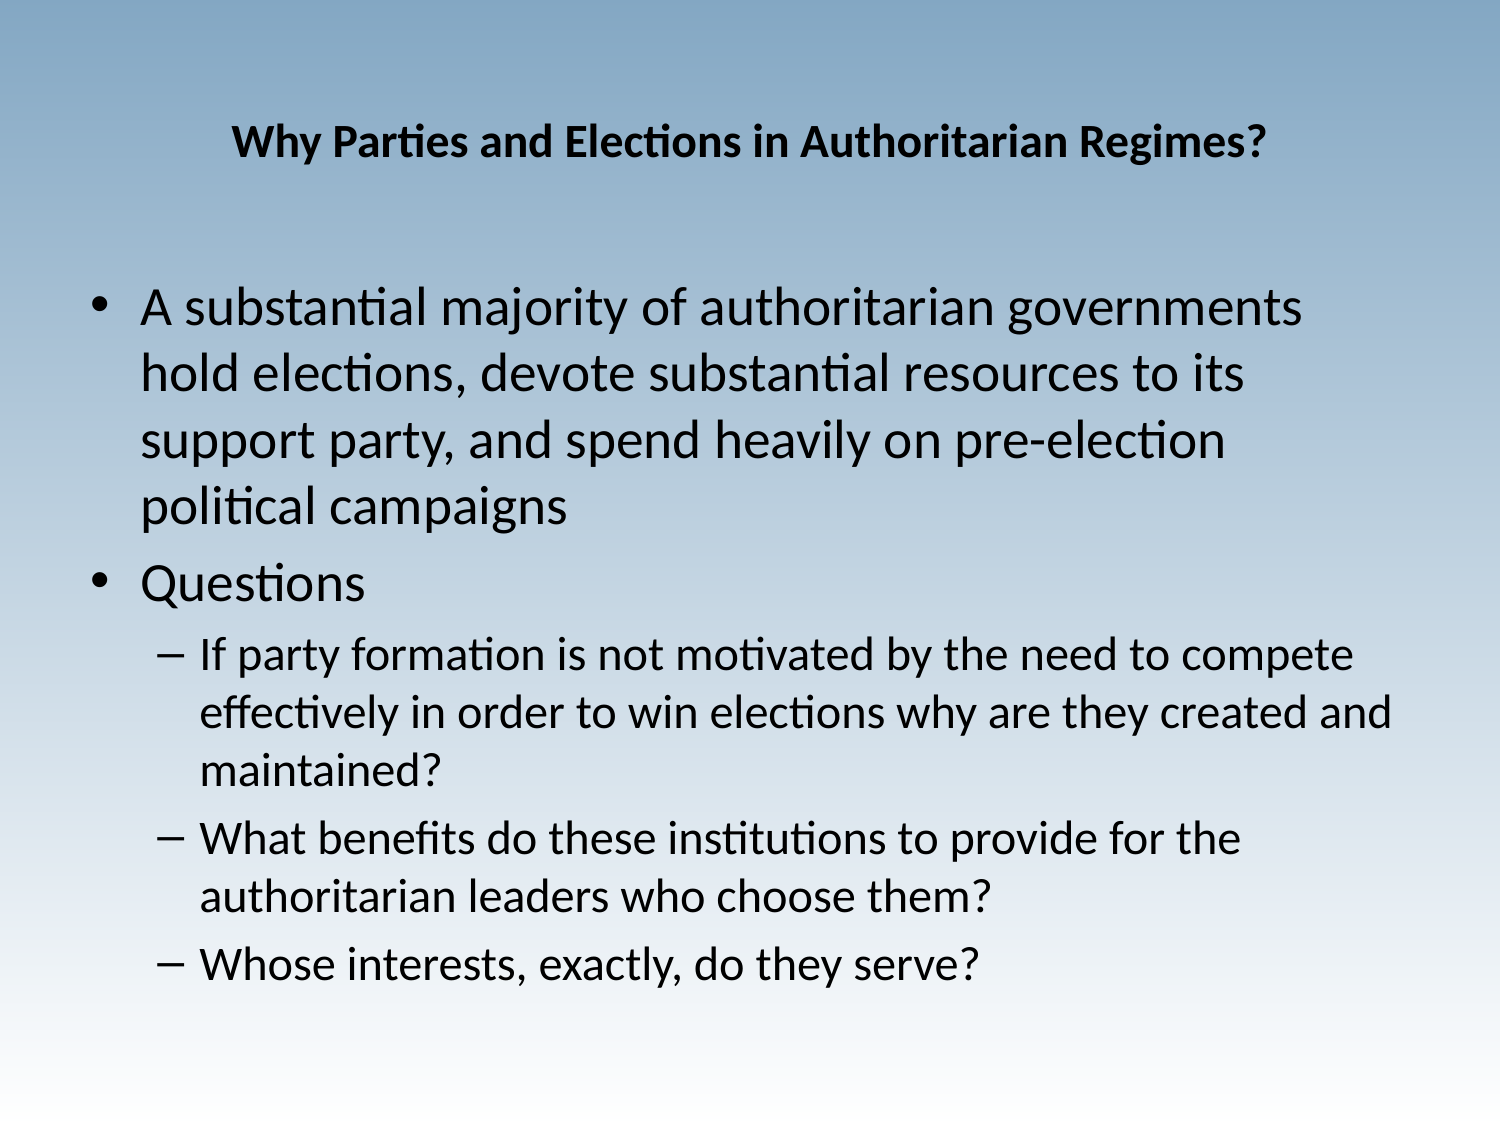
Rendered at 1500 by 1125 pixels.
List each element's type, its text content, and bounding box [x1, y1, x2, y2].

list A substantial majority of authoritarian governments hold elections, devote substantial resources to its support party, and spend heavily on pre-election political campaigns Questions If party formation is not motivated by the need to compete effectively in order to win elections why are they created and maintained? What benefits do these institutions to provide for the authoritarian leaders who choose them? Whose interests, exactly, do they serve? [75, 262, 1425, 1005]
title Why Parties and Elections in Authoritarian Regimes? [75, 45, 1425, 233]
